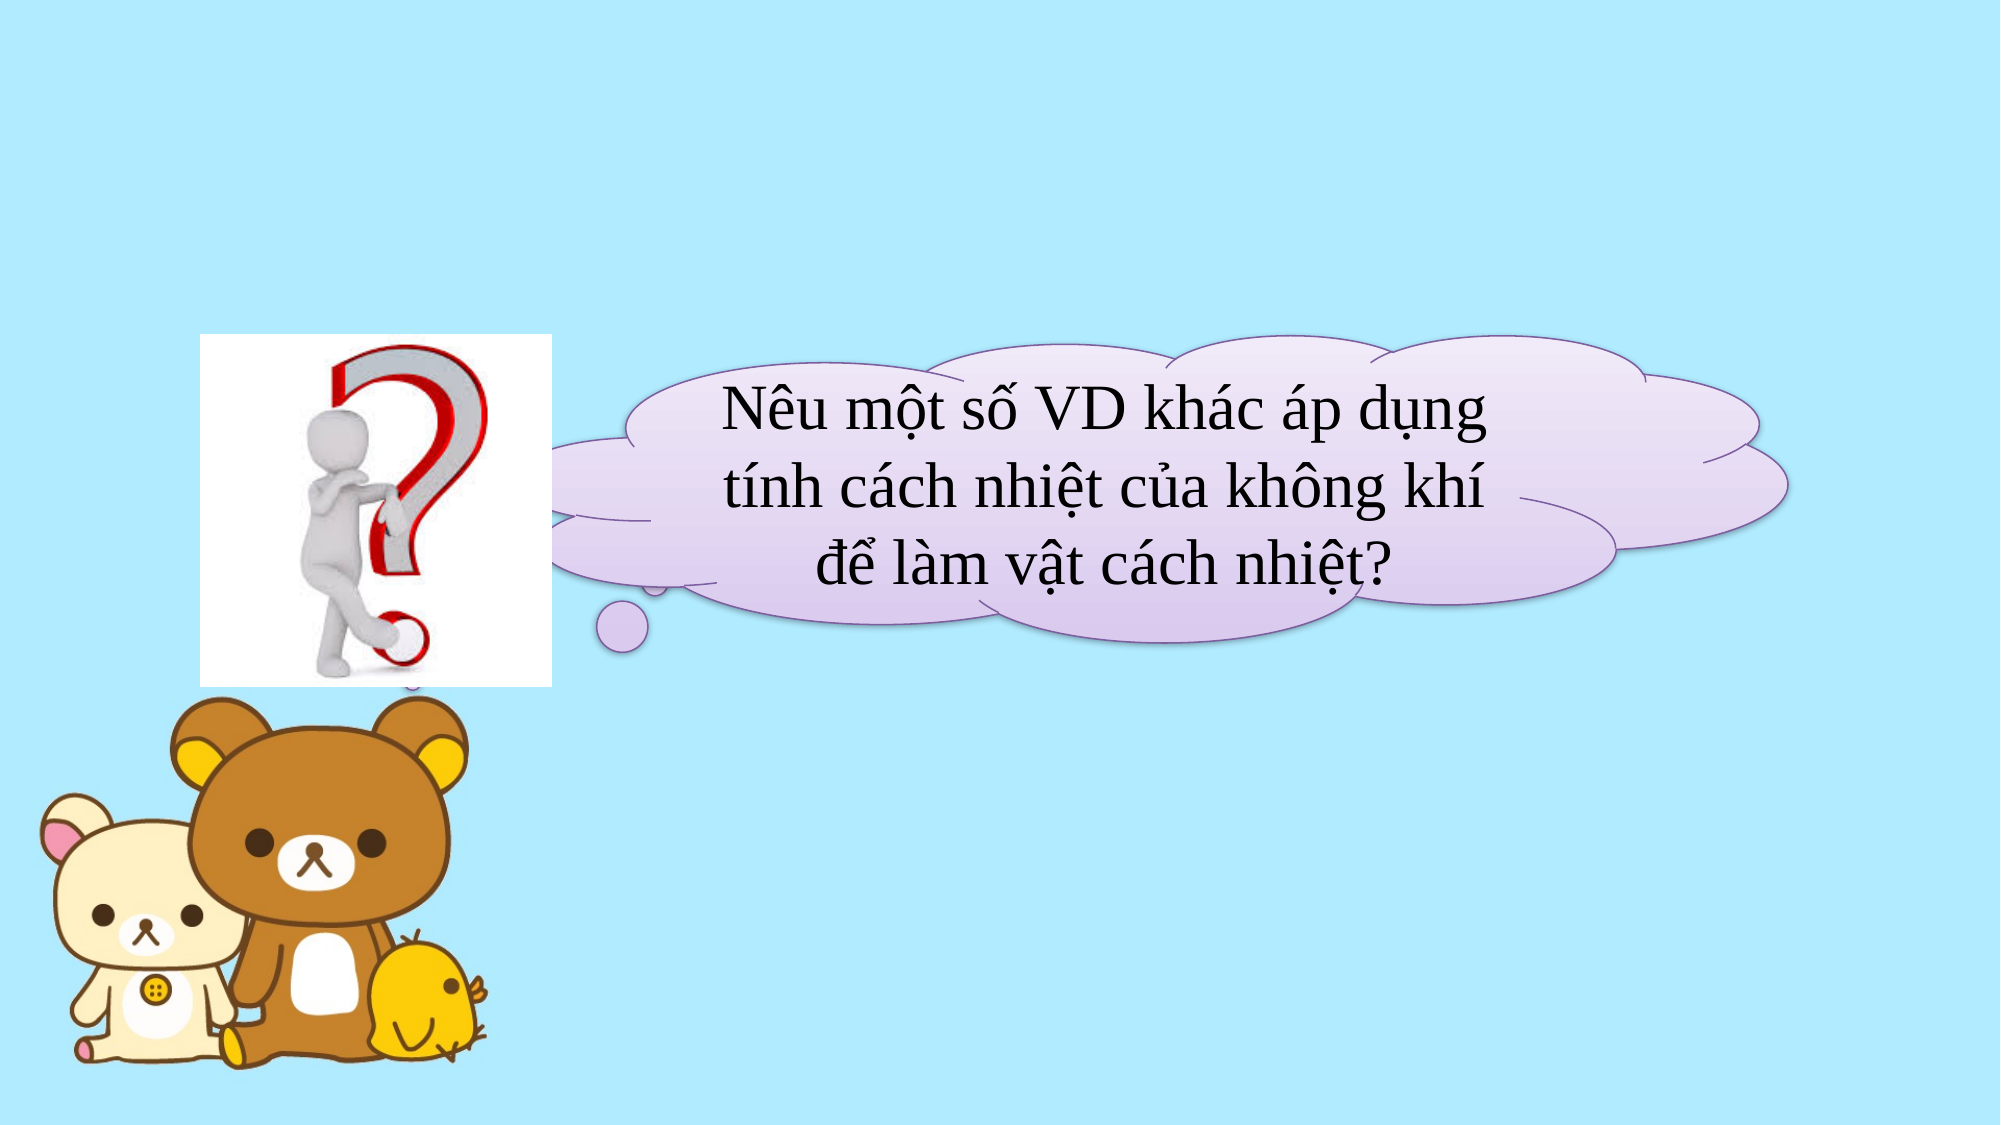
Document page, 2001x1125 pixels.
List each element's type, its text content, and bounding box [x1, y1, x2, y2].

text_box Nêu một số VD khác áp dụng tính cách nhiệt của không khí để làm vật cách nhiệt? [595, 600, 649, 654]
picture [0, 0, 2001, 1125]
text_box Nêu một số VD khác áp dụng tính cách nhiệt của không khí để làm vật cách nhiệt? [555, 334, 1789, 644]
